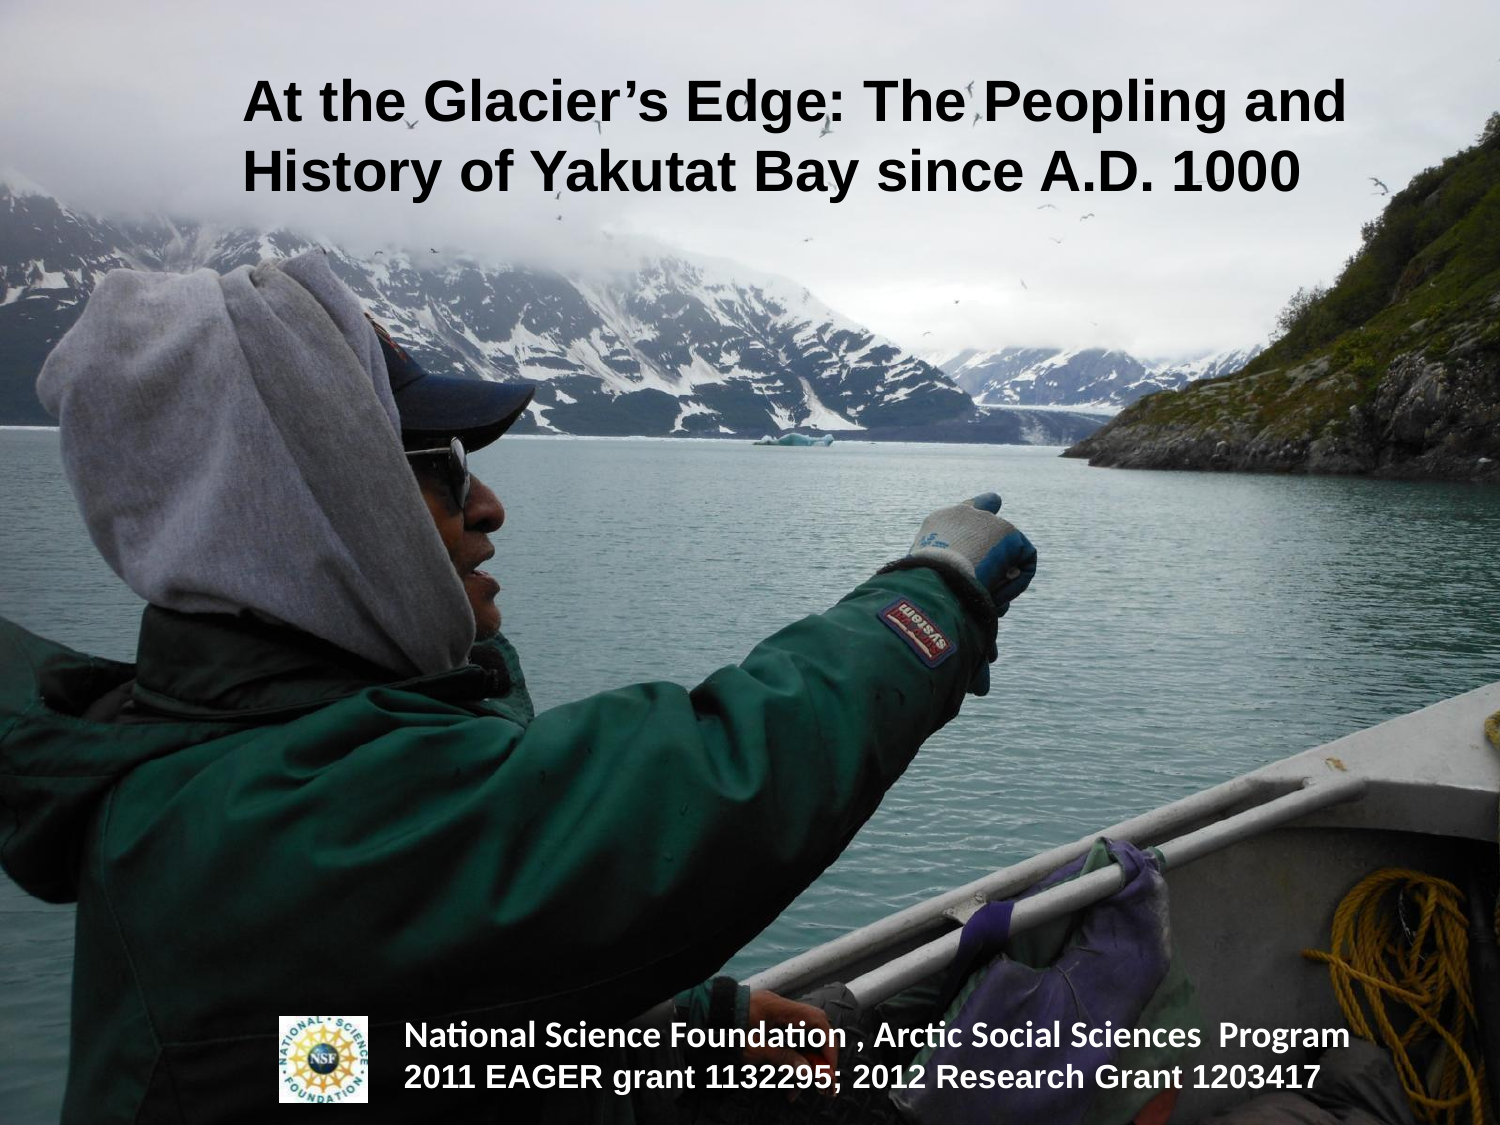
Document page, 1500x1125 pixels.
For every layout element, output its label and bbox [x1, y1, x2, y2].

picture [0, 0, 1500, 1125]
text_box [279, 1002, 1387, 1105]
